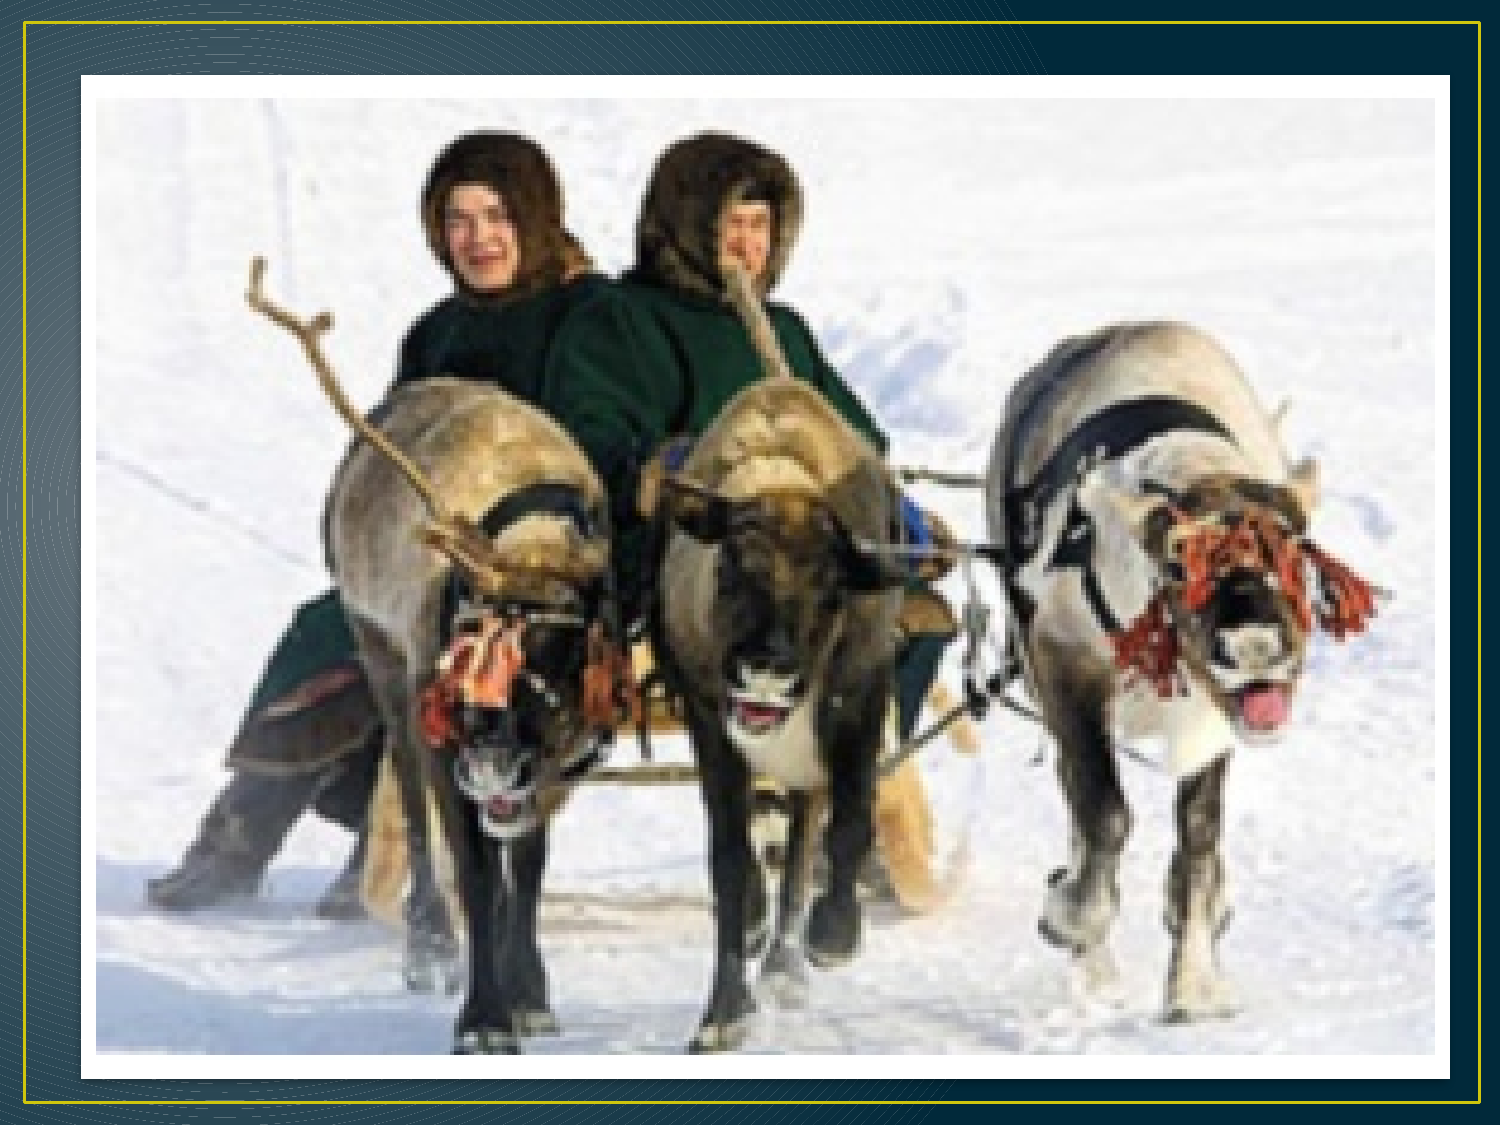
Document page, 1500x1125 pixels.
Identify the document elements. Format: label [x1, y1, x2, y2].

picture [95, 89, 1436, 1065]
